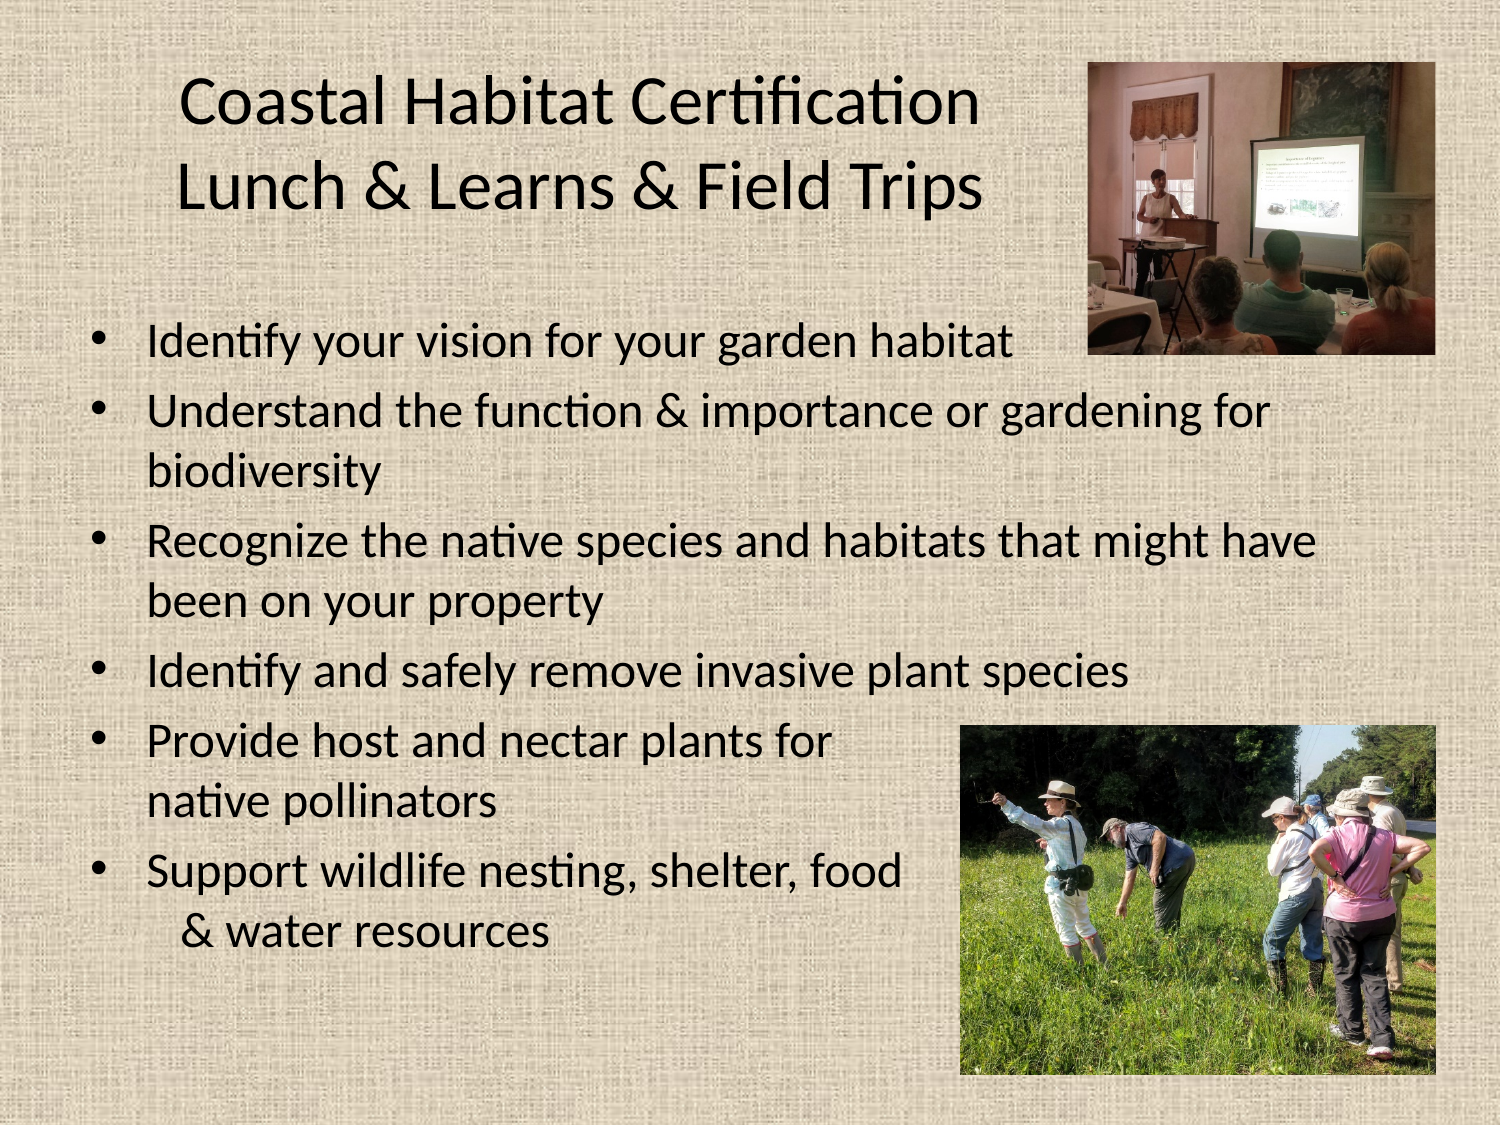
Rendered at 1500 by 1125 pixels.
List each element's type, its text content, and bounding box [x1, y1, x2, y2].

list Identify your vision for your garden habitat Understand the function & importance or gardening for biodiversity Recognize the native species and habitats that might have been on your property Identify and safely remove invasive plant species Provide host and nectar plants for native pollinators Support wildlife nesting, shelter, food & water resources [75, 299, 1425, 1043]
title Coastal Habitat Certification Lunch & Learns & Field Trips [75, 45, 1088, 233]
picture [0, 0, 1500, 1125]
